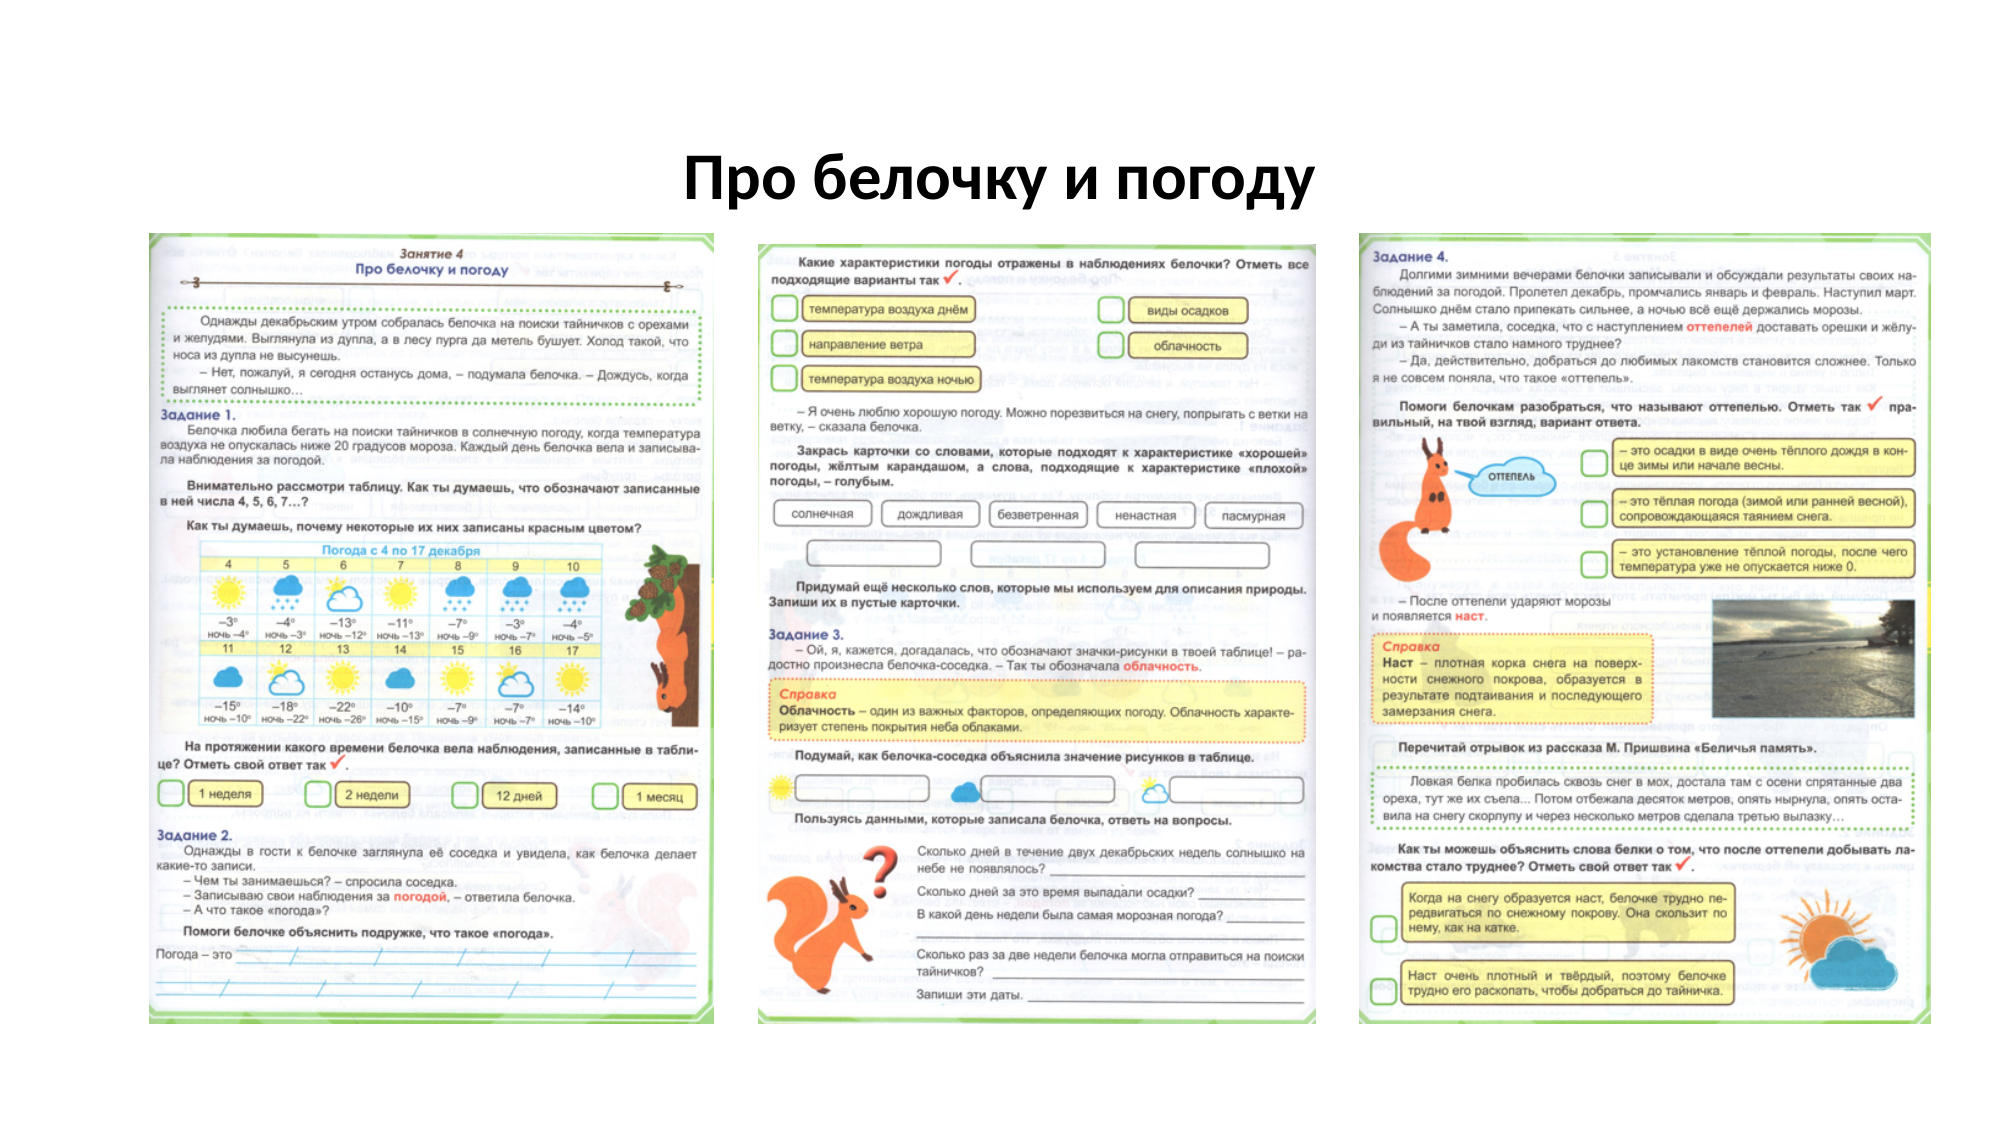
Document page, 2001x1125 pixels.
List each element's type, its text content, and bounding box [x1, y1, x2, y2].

title Про белочку и погоду [149, 101, 1851, 245]
picture [757, 244, 1316, 1024]
picture [1359, 233, 1931, 1024]
picture [149, 233, 715, 1024]
